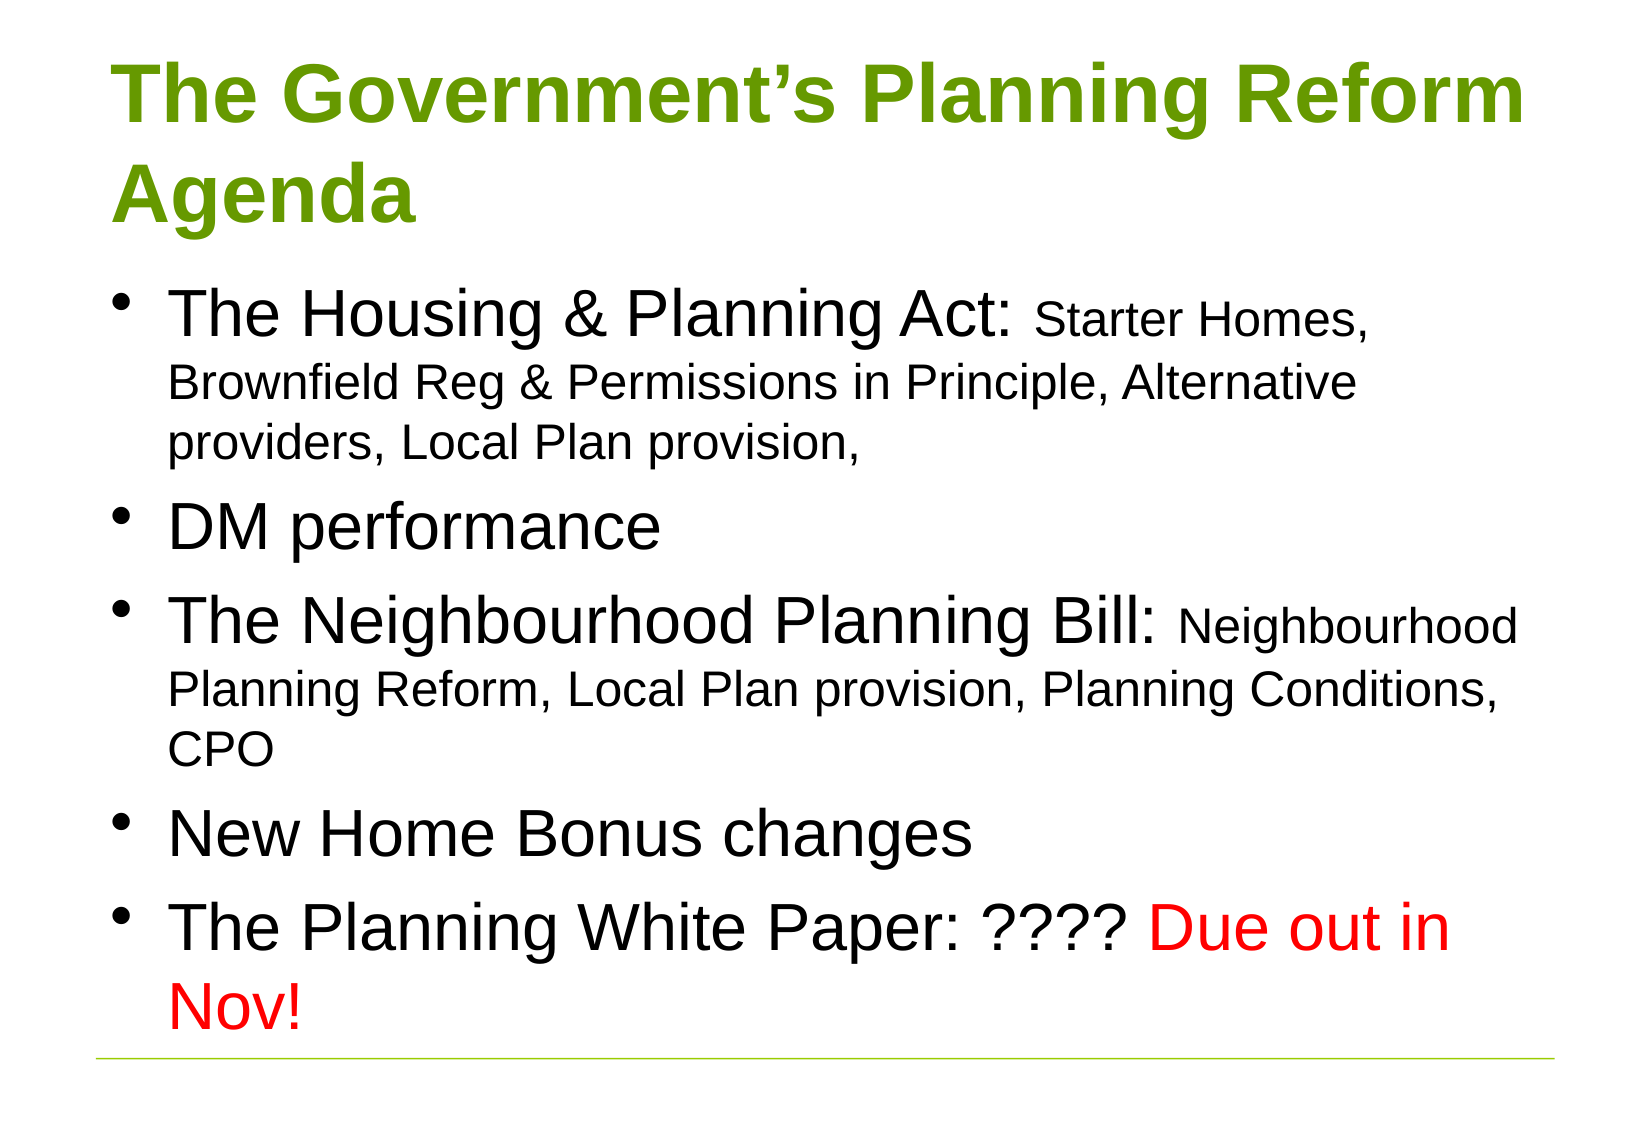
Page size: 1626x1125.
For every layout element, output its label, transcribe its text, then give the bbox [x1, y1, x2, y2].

title The Government’s Planning Reform Agenda [95, 45, 1559, 233]
list The Housing & Planning Act: Starter Homes, Brownfield Reg & Permissions in Principle, Alternative providers, Local Plan provision, DM performance The Neighbourhood Planning Bill: Neighbourhood Planning Reform, Local Plan provision, Planning Conditions, CPO New Home Bonus changes The Planning White Paper: ???? Due out in Nov! [95, 262, 1559, 1005]
